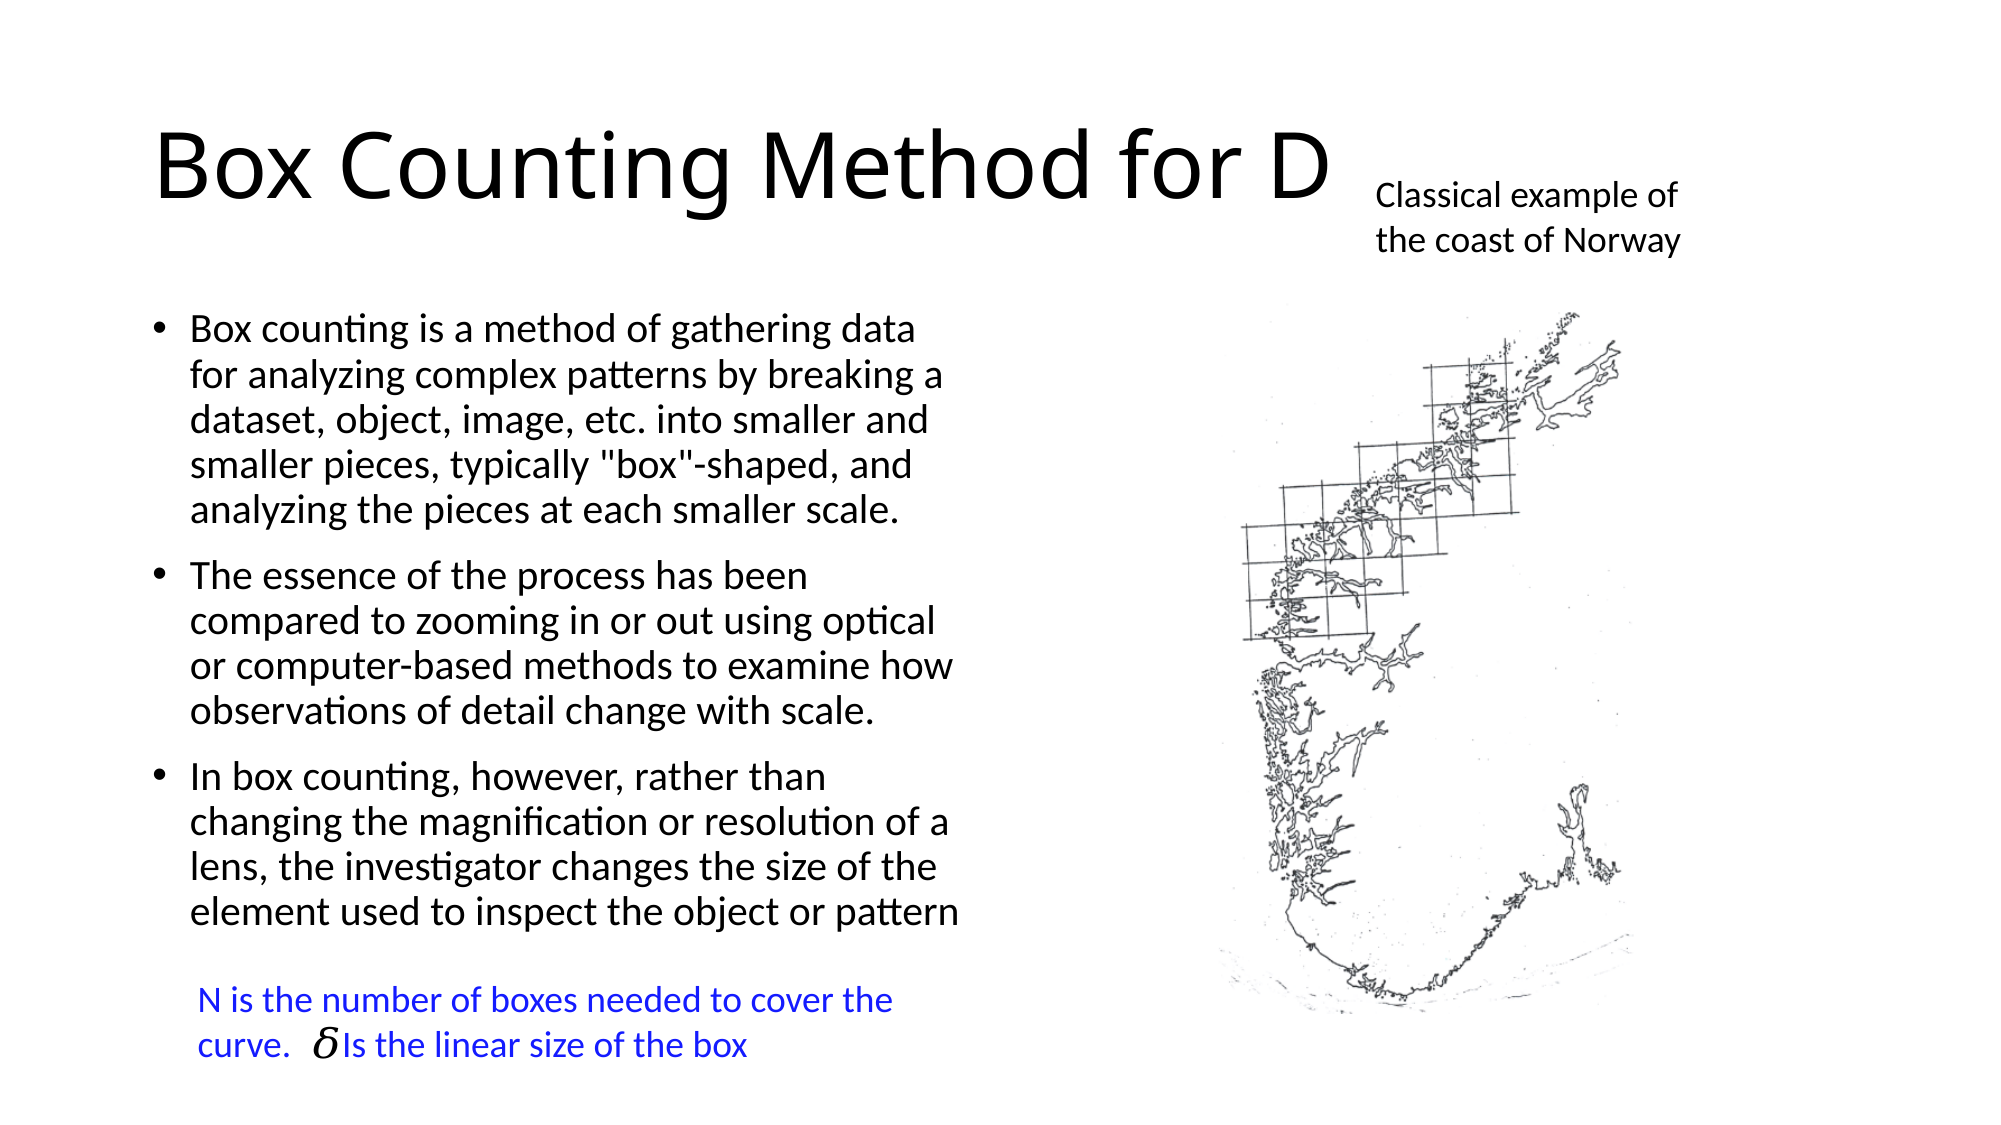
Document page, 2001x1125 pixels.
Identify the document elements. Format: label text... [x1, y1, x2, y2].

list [1191, 299, 1684, 1014]
title Box Counting Method for D [137, 59, 1863, 278]
list Box counting is a method of gathering data for analyzing complex patterns by breaking a dataset, object, image, etc. into smaller and smaller pieces, typically "box"-shaped, and analyzing the pieces at each smaller scale. The essence of the process has been compared to zooming in or out using optical or computer-based methods to examine how observations of detail change with scale. In box counting, however, rather than changing the magnification or resolution of a lens, the investigator changes the size of the element used to inspect the object or pattern [137, 299, 988, 1014]
text_box Classical example of the coast of Norway [1360, 162, 1747, 268]
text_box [182, 967, 983, 1074]
